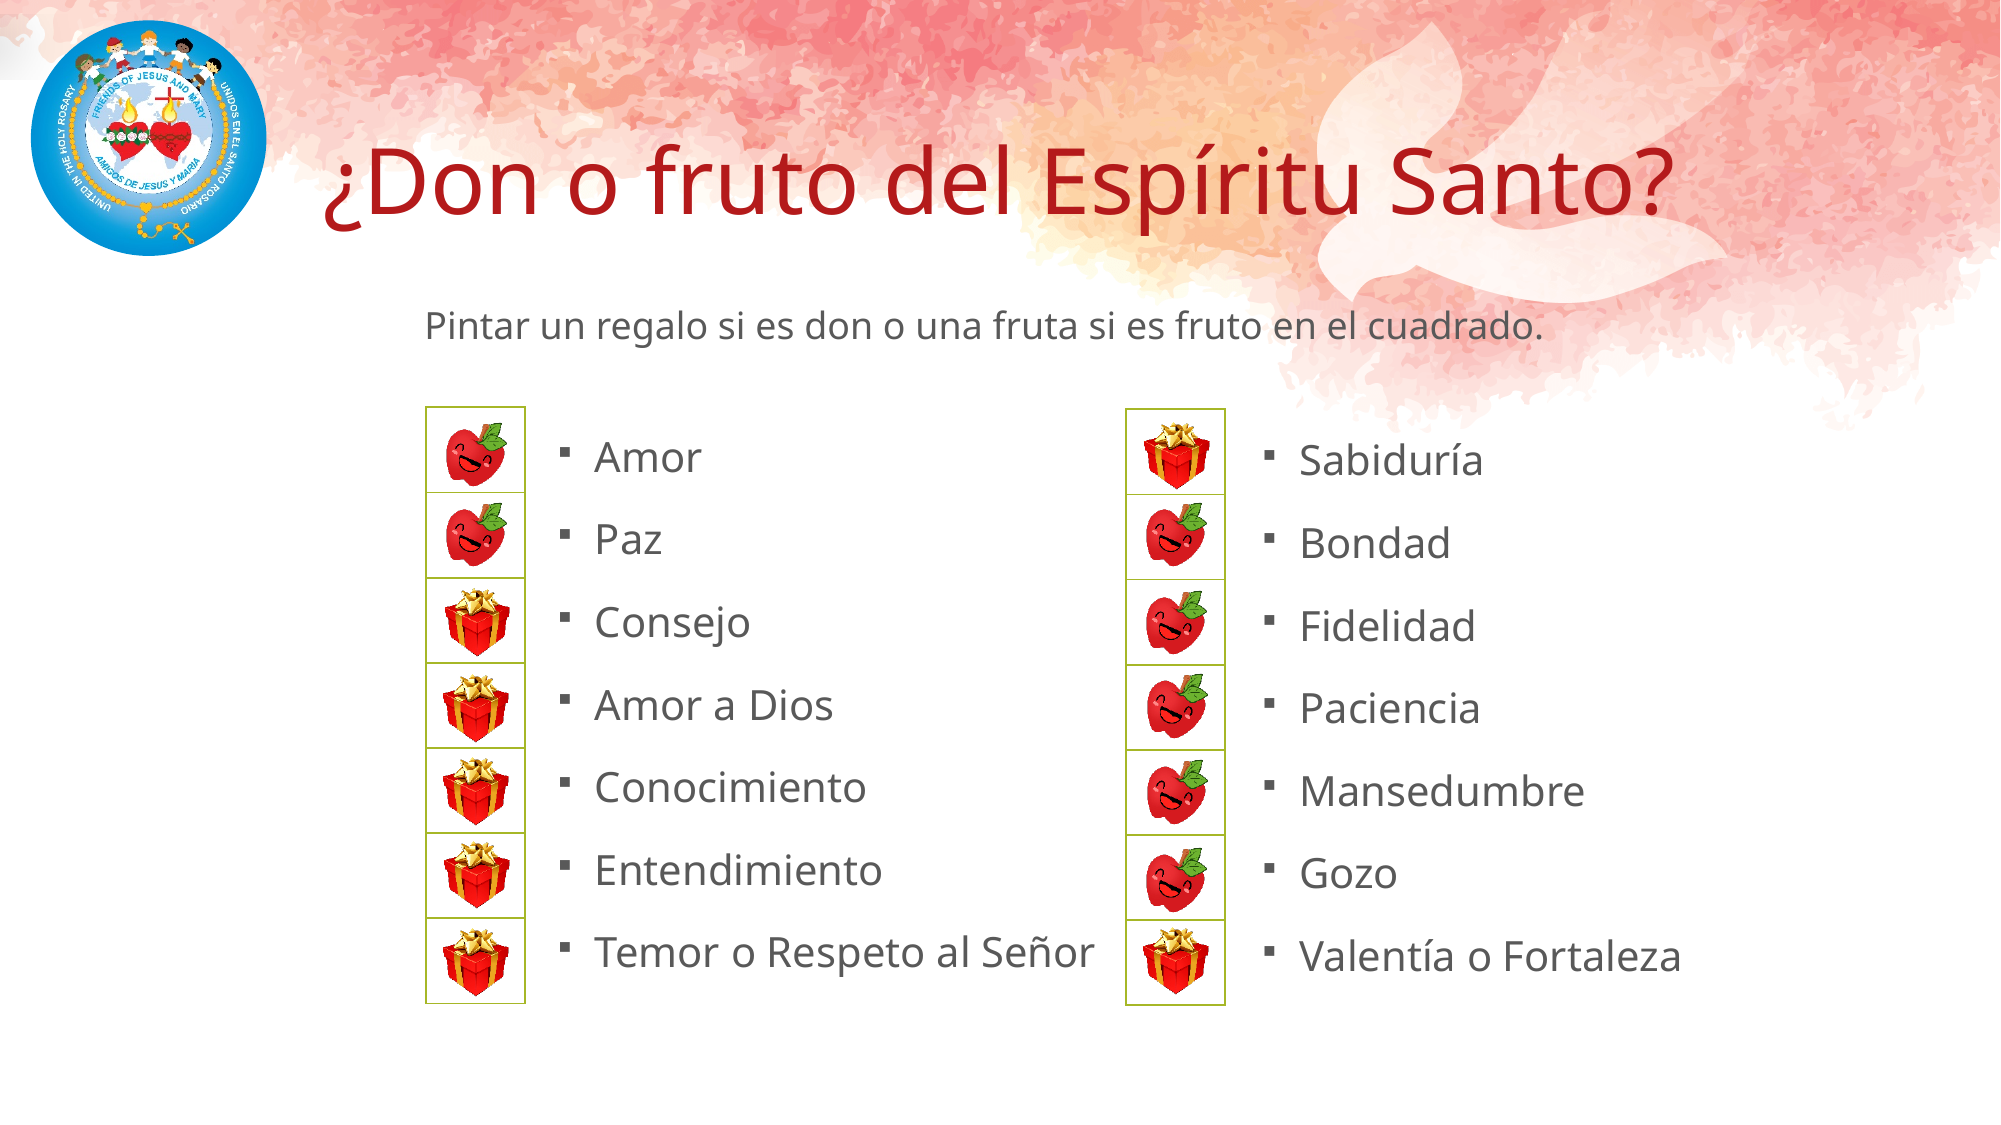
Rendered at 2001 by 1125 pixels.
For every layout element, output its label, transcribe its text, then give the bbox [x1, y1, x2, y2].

table_cell [1127, 495, 1224, 579]
picture [0, 0, 2001, 1125]
text_box Pintar un regalo si es don o una fruta si es fruto en el cuadrado. [384, 294, 1595, 355]
table_cell [1127, 580, 1224, 664]
text_box ¿Don o fruto del Espíritu Santo? [0, 115, 2000, 241]
table_cell [427, 919, 524, 1003]
table_cell [427, 749, 524, 832]
table_header [1127, 410, 1224, 494]
table_cell [1127, 921, 1224, 1004]
table_cell [427, 579, 524, 662]
table_cell [1127, 666, 1224, 749]
table_cell [427, 493, 524, 577]
text_box Sabiduría Bondad Fidelidad Paciencia Mansedumbre Gozo Valentía o Fortaleza [1239, 432, 1719, 1010]
list Amor Paz Consejo Amor a Dios Conocimiento Entendimiento Temor o Respeto al Señor [535, 428, 1113, 1006]
table_cell [427, 664, 524, 747]
table_cell [427, 834, 524, 917]
picture [59, 30, 239, 115]
table_header [427, 408, 524, 492]
table_cell [1127, 751, 1224, 834]
table_cell [1127, 836, 1224, 919]
